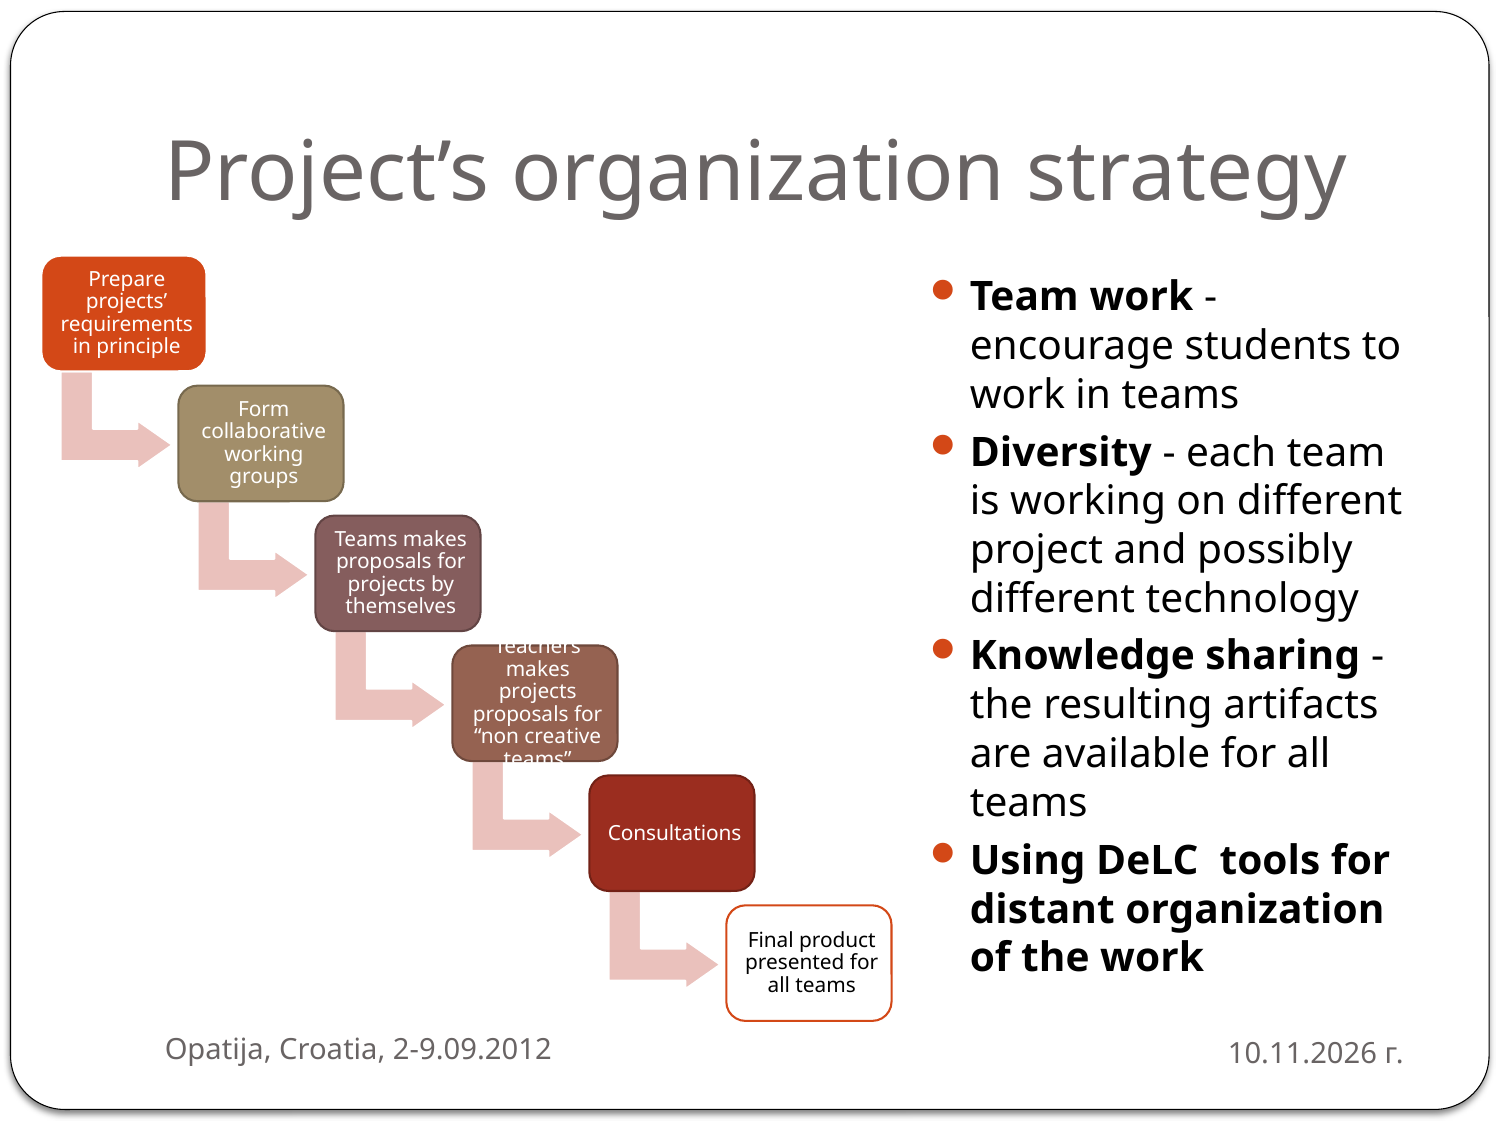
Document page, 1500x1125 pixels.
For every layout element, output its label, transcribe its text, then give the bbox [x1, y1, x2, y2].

list Team work -encourage students to work in teams Diversity - each team is working on different project and possibly different technology Knowledge sharing - the resulting artifacts are available for all teams Using DeLC tools for distant organization of the work [915, 262, 1425, 1005]
footer Opatija, Croatia, 2-9.09.2012 [150, 1019, 800, 1088]
title Project’s organization strategy [150, 45, 1425, 233]
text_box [40, 266, 892, 1010]
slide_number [1012, 1015, 1419, 1094]
